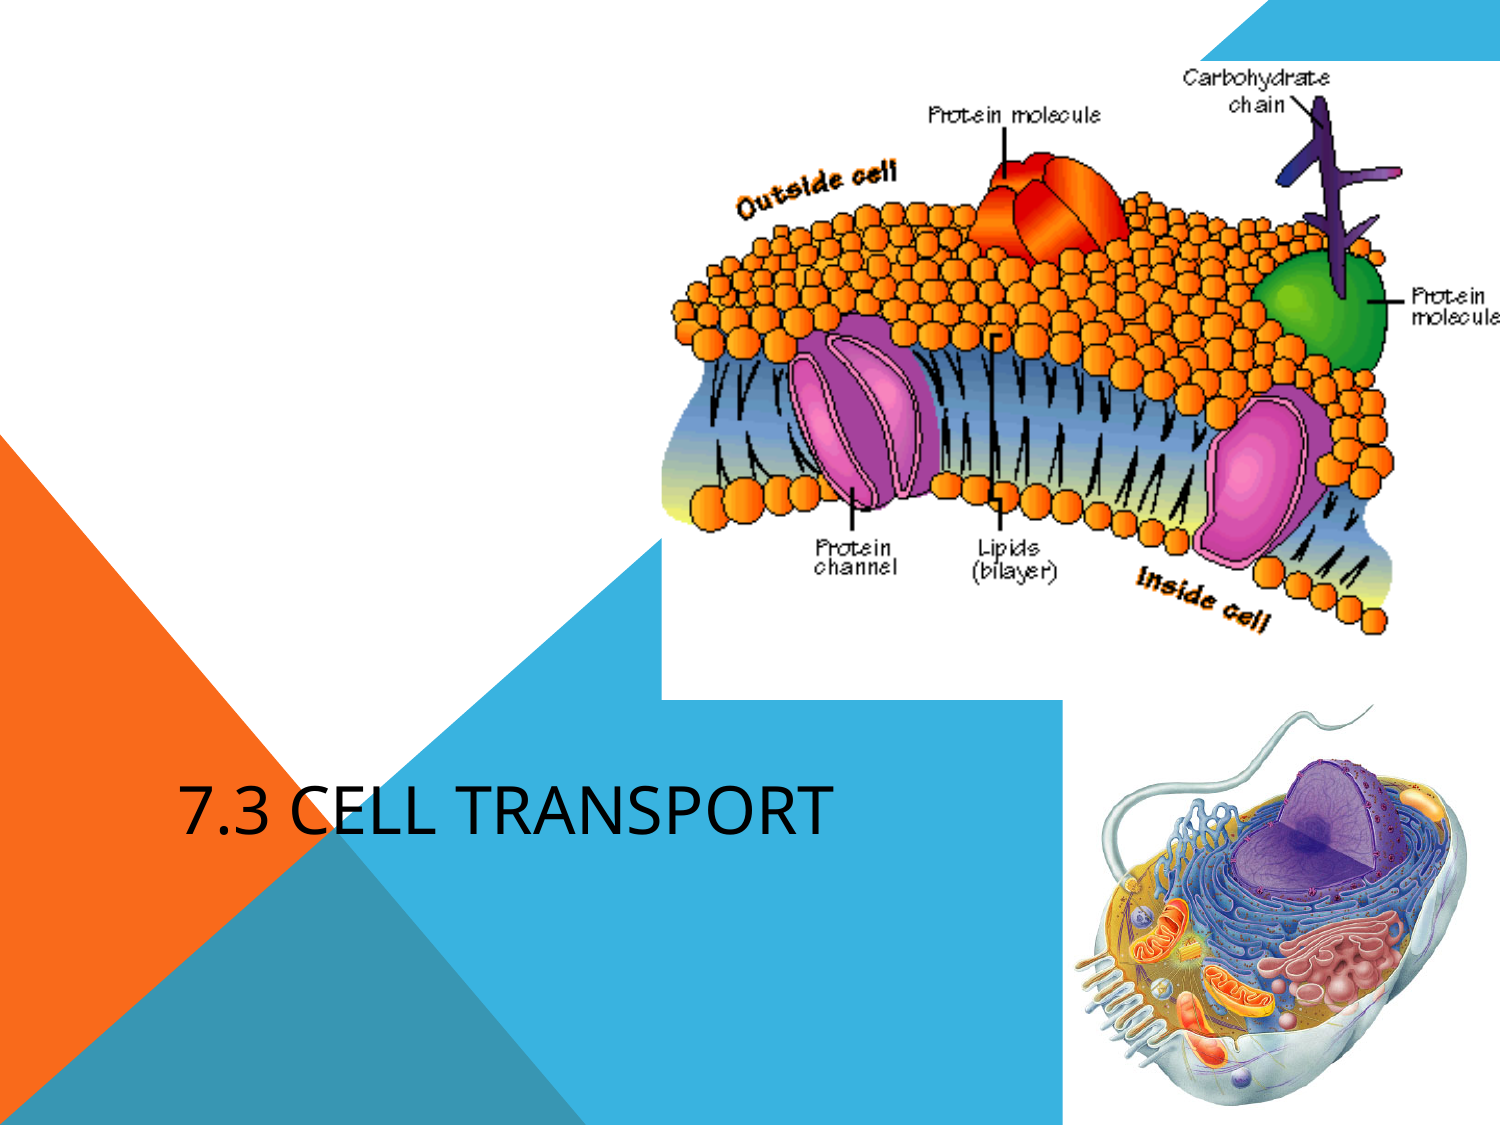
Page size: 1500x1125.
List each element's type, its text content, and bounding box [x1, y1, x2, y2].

picture [661, 61, 1500, 1125]
title 7.3 Cell Transport [24, 562, 988, 850]
